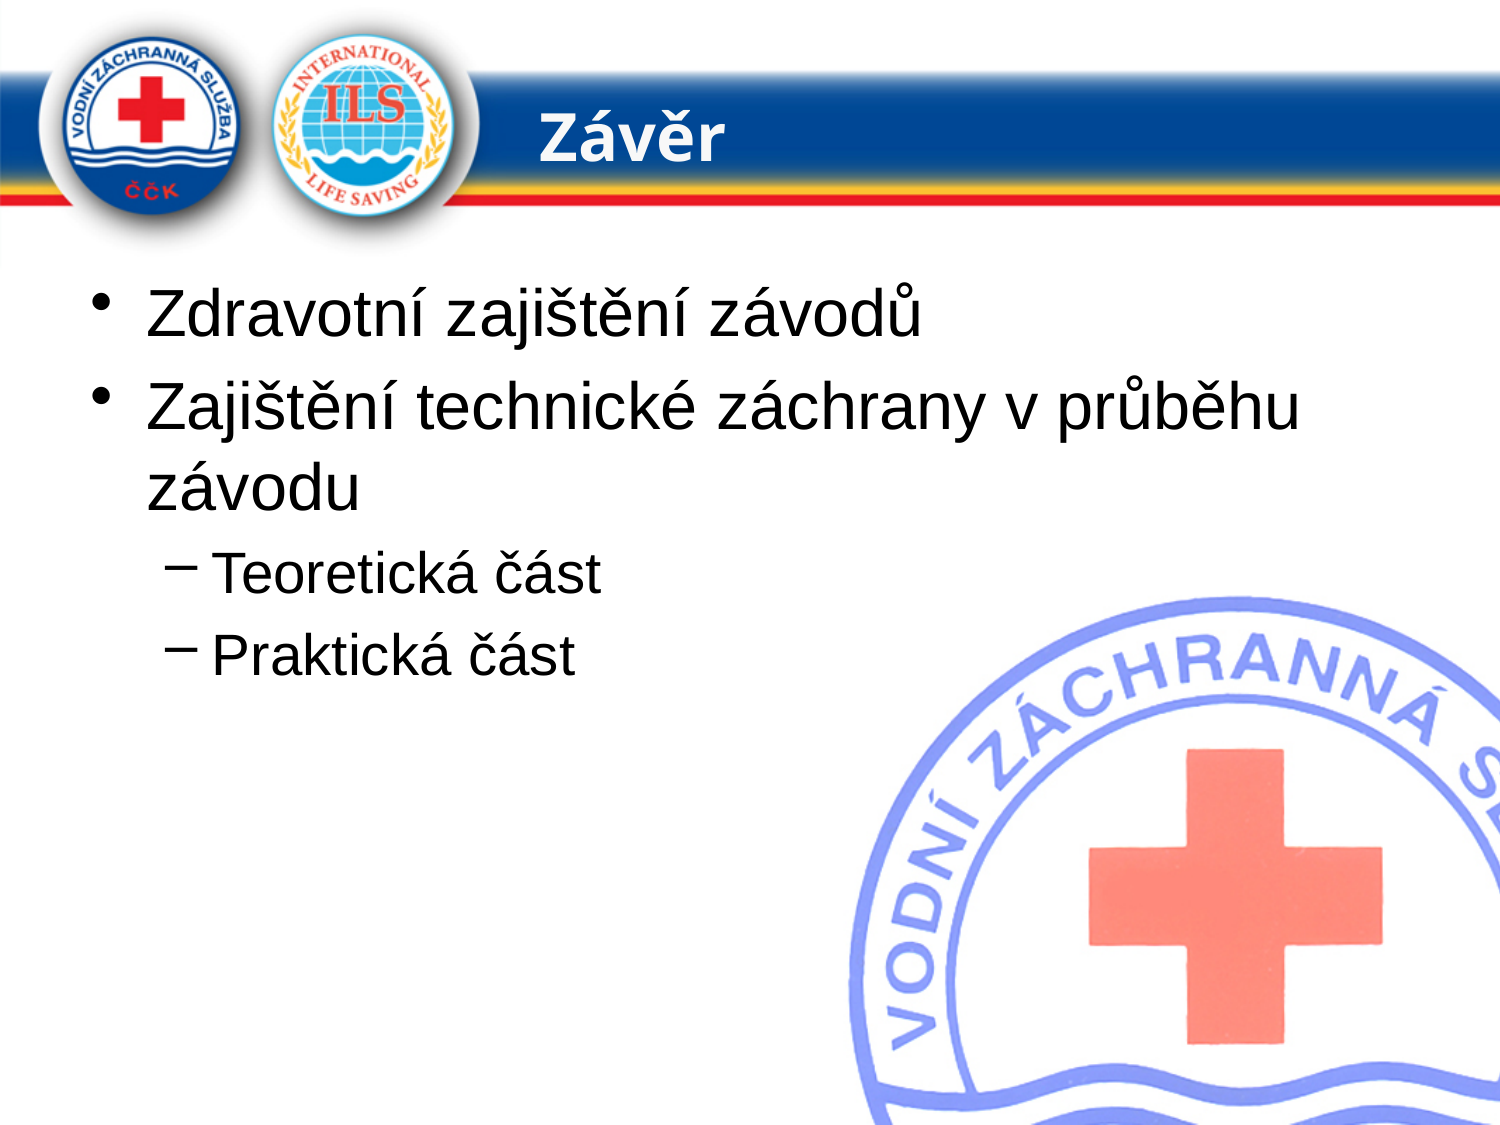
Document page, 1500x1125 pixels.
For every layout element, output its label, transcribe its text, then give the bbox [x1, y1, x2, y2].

list Zdravotní zajištění závodů Zajištění technické záchrany v průběhu závodu Teoretická část Praktická část [75, 262, 1425, 1005]
picture [0, 0, 1500, 1125]
text_box Závěr [524, 87, 1500, 183]
